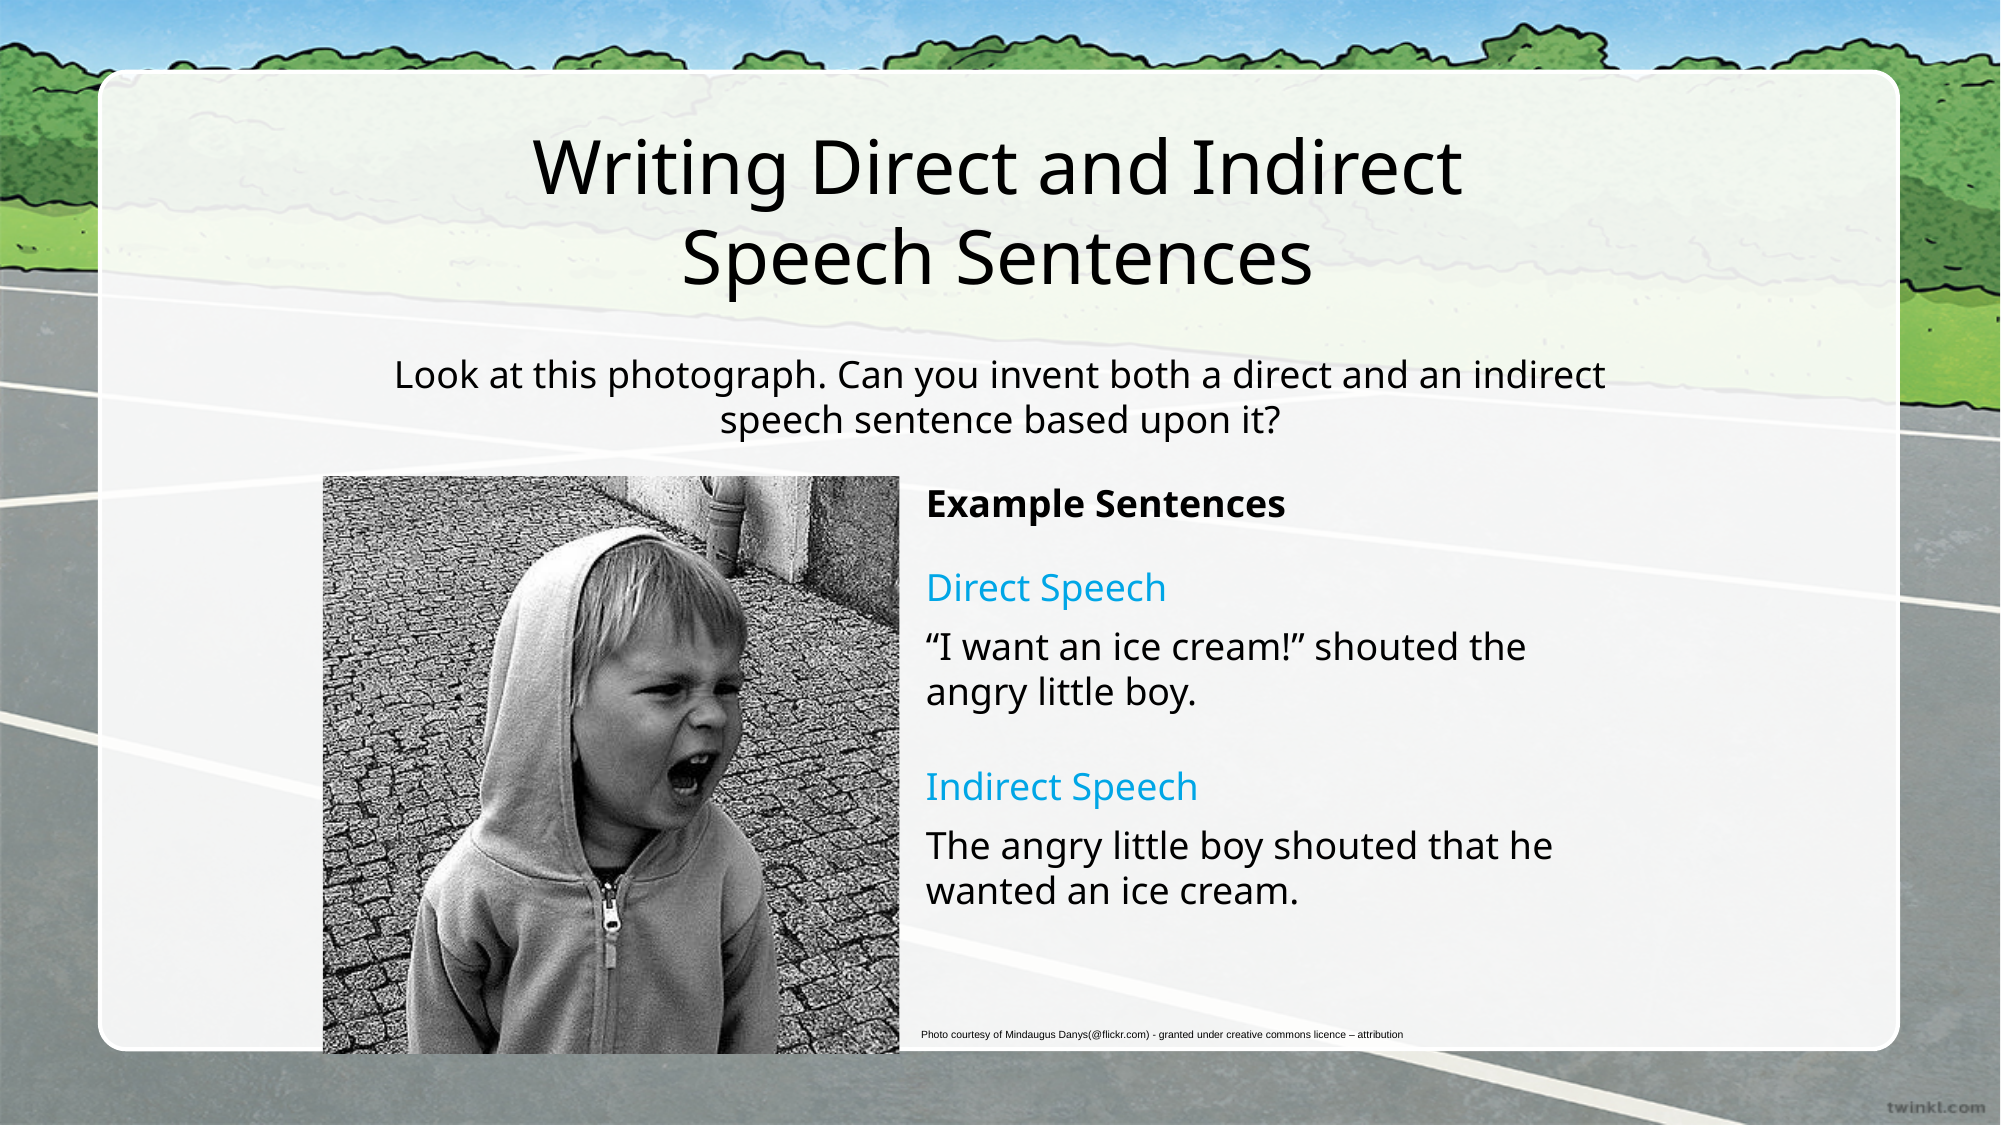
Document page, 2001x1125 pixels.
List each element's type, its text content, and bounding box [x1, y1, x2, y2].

text_box Look at this photograph. Can you invent both a direct and an indirect speech sentence based upon it? [373, 339, 1628, 454]
text_box “I want an ice cream!” shouted the angry little boy. [925, 610, 1628, 725]
title Writing Direct and Indirect Speech Sentences [398, 128, 1599, 292]
text_box The angry little boy shouted that he wanted an ice cream. [925, 810, 1628, 924]
text_box Direct Speech [925, 551, 1534, 610]
text_box Indirect Speech [925, 751, 1534, 810]
text_box Photo courtesy of Mindaugus Danys(@flickr.com) - granted under creative commons licence – attribution [900, 1026, 1456, 1043]
text_box Example Sentences [925, 468, 1646, 537]
picture [0, 0, 2001, 1125]
